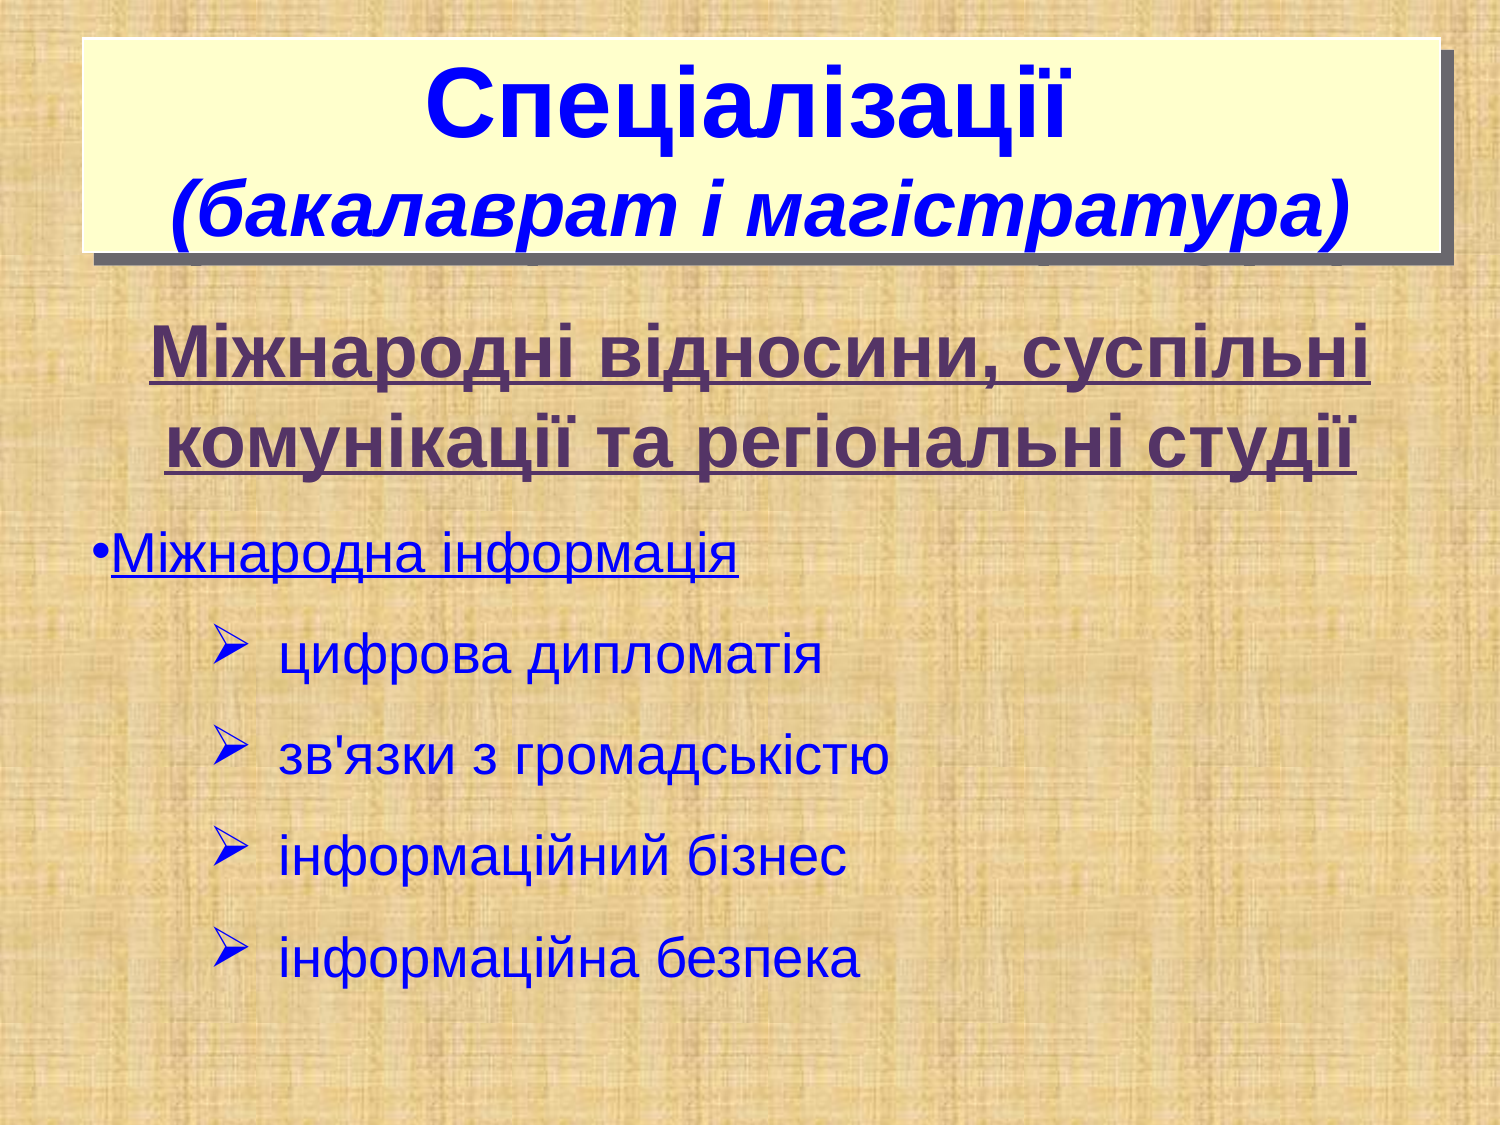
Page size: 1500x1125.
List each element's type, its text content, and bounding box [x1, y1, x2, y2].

text_box Міжнародні відносини, суспільні комунікації та регіональні студії Міжнародна інформація цифрова дипломатія зв'язки з громадськістю інформаційний бізнес інформаційна безпека [76, 294, 1445, 996]
text_box Спеціалізації (бакалаврат і магістратура) [82, 38, 1440, 252]
text_box [0, 0, 1500, 1125]
